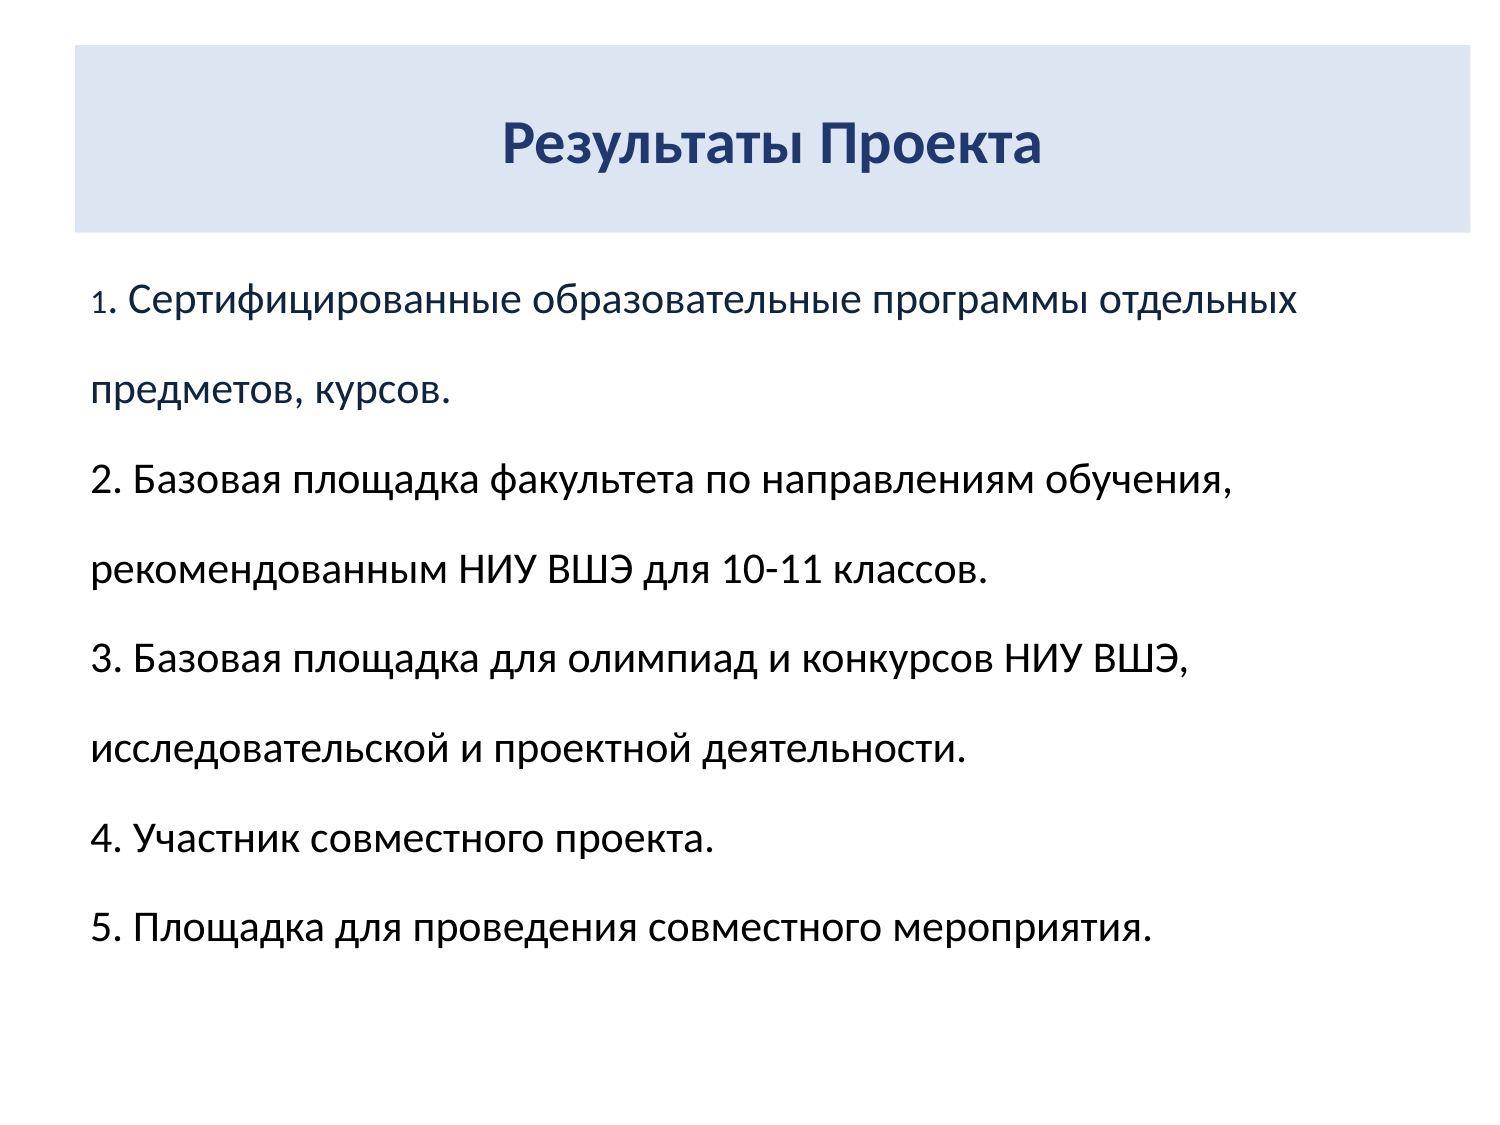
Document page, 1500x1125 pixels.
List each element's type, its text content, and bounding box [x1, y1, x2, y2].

list 1. Сертифицированные образовательные программы отдельных предметов, курсов. 2. Базовая площадка факультета по направлениям обучения, рекомендованным НИУ ВШЭ для 10-11 классов. 3. Базовая площадка для олимпиад и конкурсов НИУ ВШЭ, исследовательской и проектной деятельности. 4. Участник совместного проекта. 5. Площадка для проведения совместного мероприятия. Базовая площадка факультета по направлениям обучения, рекомендованным [74, 219, 1459, 1023]
title Результаты Проекта [74, 44, 1471, 233]
